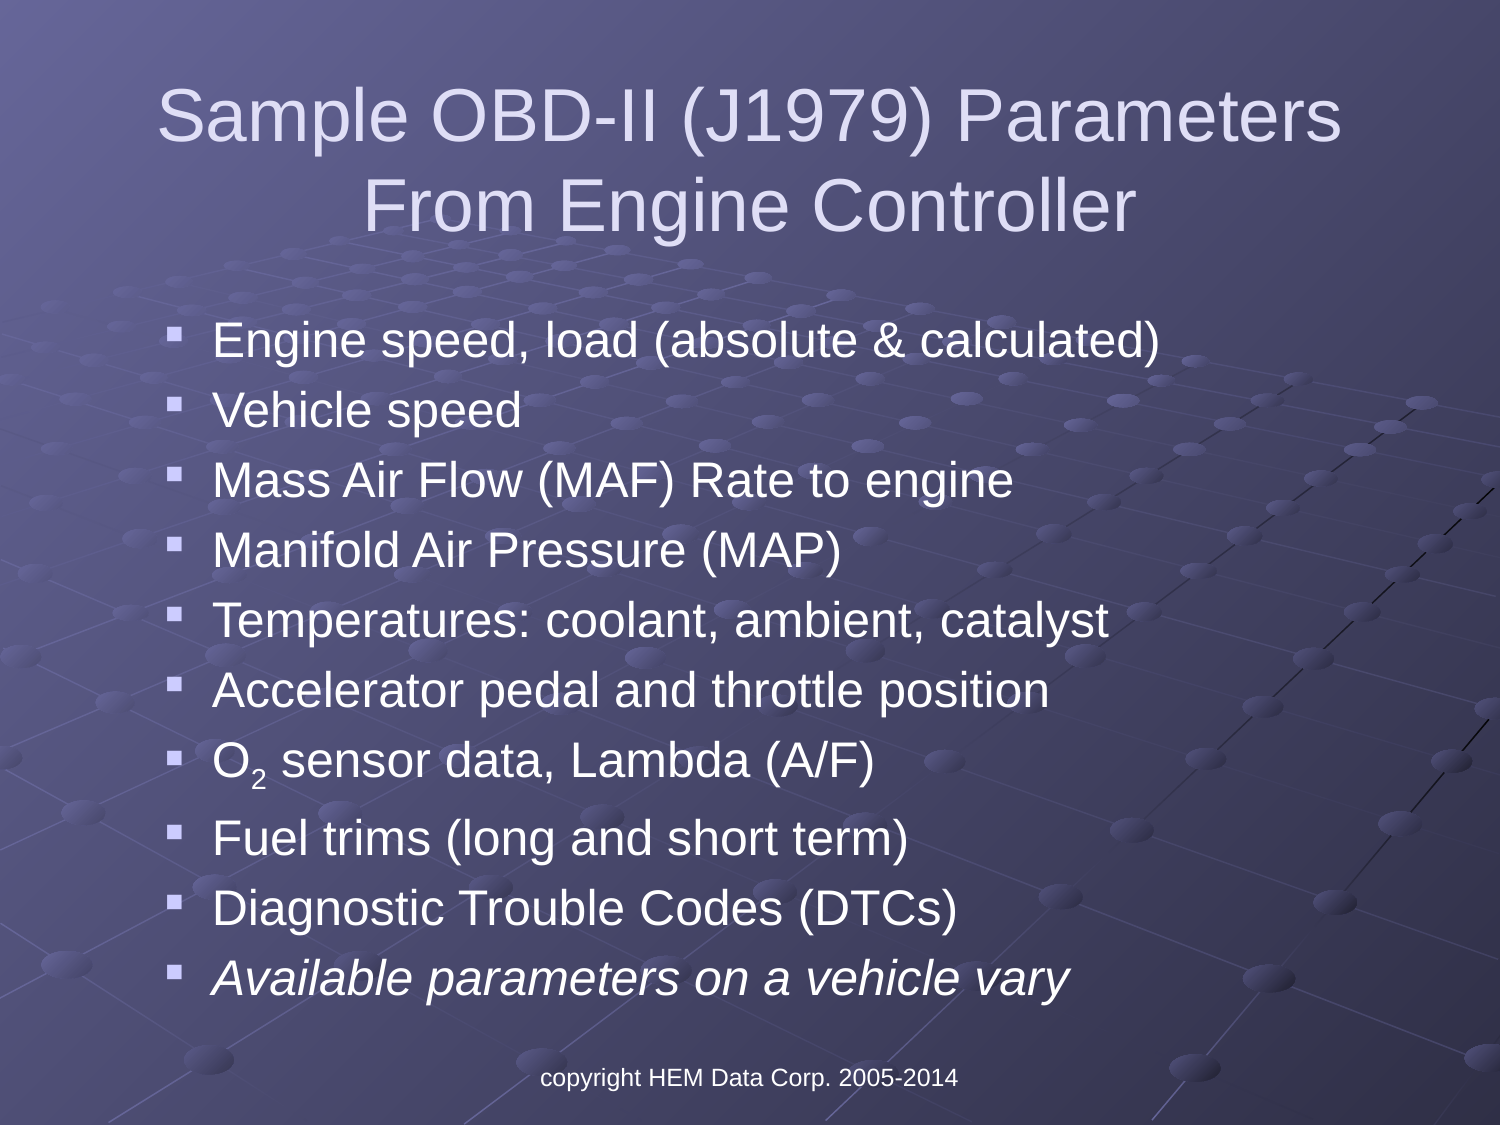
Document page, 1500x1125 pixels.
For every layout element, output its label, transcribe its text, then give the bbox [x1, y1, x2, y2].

title Sample OBD-II (J1979) Parameters From Engine Controller [74, 62, 1426, 251]
footer copyright HEM Data Corp. 2005-2014 [512, 1023, 988, 1100]
list Engine speed, load (absolute & calculated) Vehicle speed Mass Air Flow (MAF) Rate to engine Manifold Air Pressure (MAP) Temperatures: coolant, ambient, catalyst Accelerator pedal and throttle position O2 sensor data, Lambda (A/F) Fuel trims (long and short term) Diagnostic Trouble Codes (DTCs) Available parameters on a vehicle vary [74, 299, 1426, 1044]
